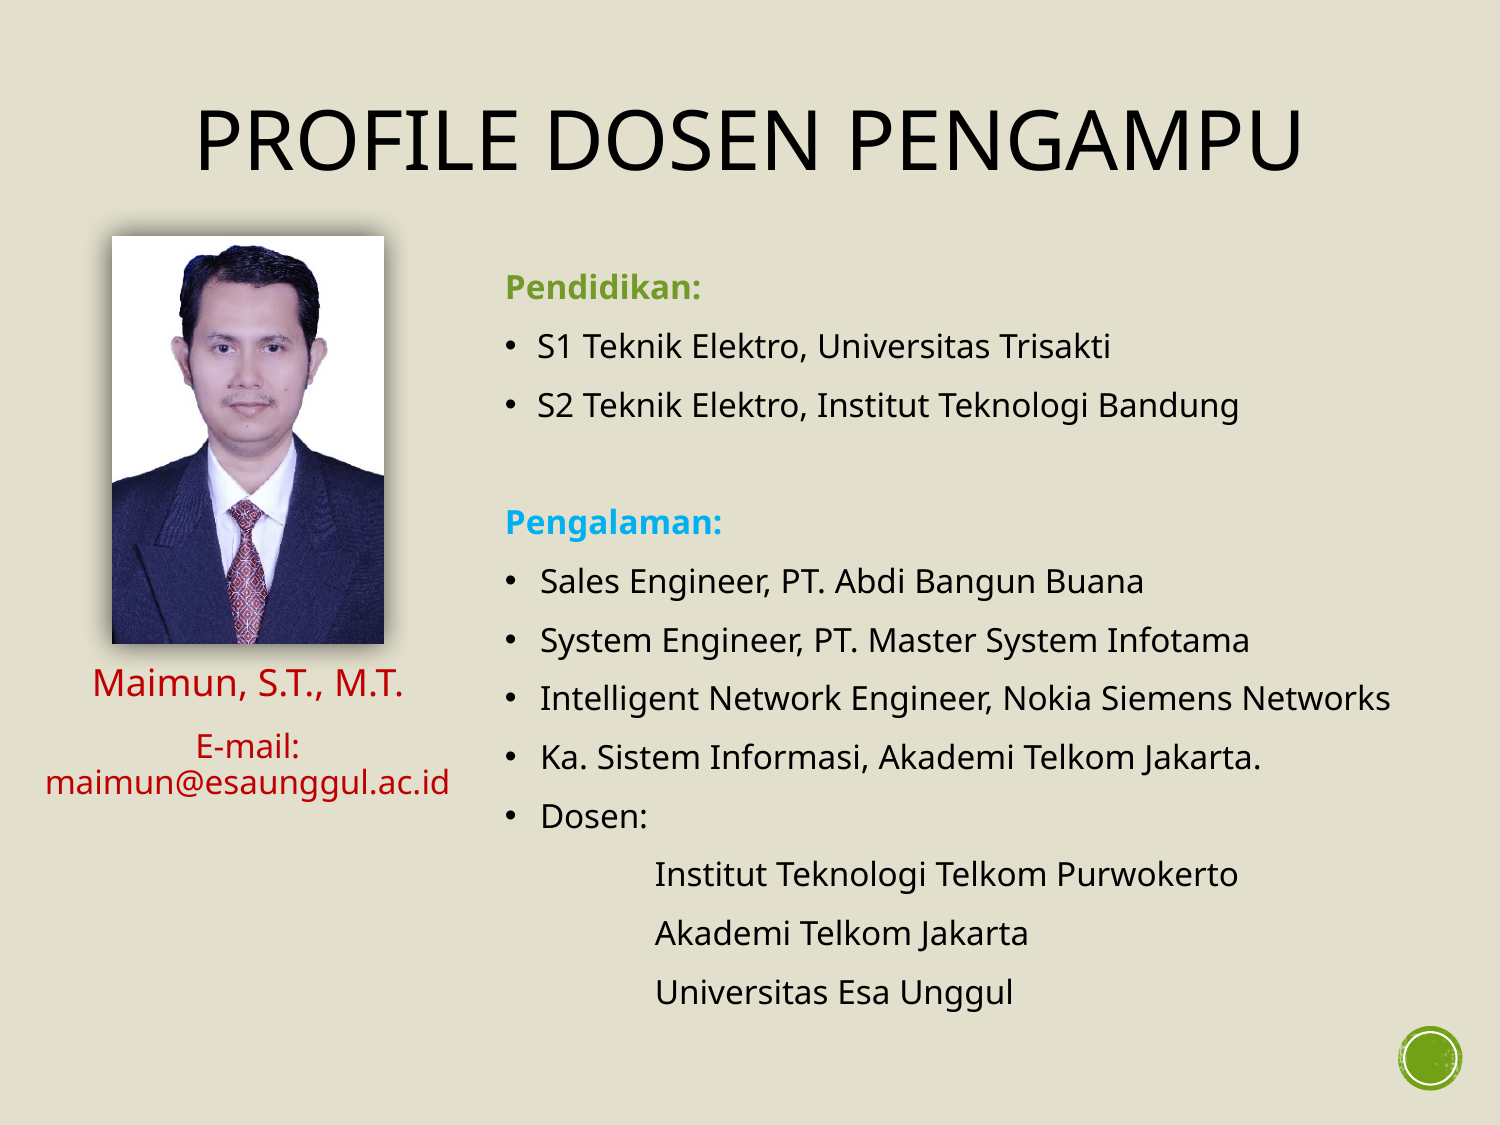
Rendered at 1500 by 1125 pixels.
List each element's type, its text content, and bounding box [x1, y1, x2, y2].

list Maimun, S.T., M.T. E-mail: maimun@esaunggul.ac.id [29, 656, 467, 904]
text_box Pendidikan: S1 Teknik Elektro, Universitas Trisakti S2 Teknik Elektro, Institut Teknologi Bandung Pengalaman: Sales Engineer, PT. Abdi Bangun Buana System Engineer, PT. Master System Infotama Intelligent Network Engineer, Nokia Siemens Networks Ka. Sistem Informasi, Akademi Telkom Jakarta. Dosen: Institut Teknologi Telkom Purwokerto Akademi Telkom Jakarta Universitas Esa Unggul [490, 259, 1465, 1019]
picture [112, 236, 384, 644]
title Profile Dosen Pengampu [112, 79, 1388, 209]
